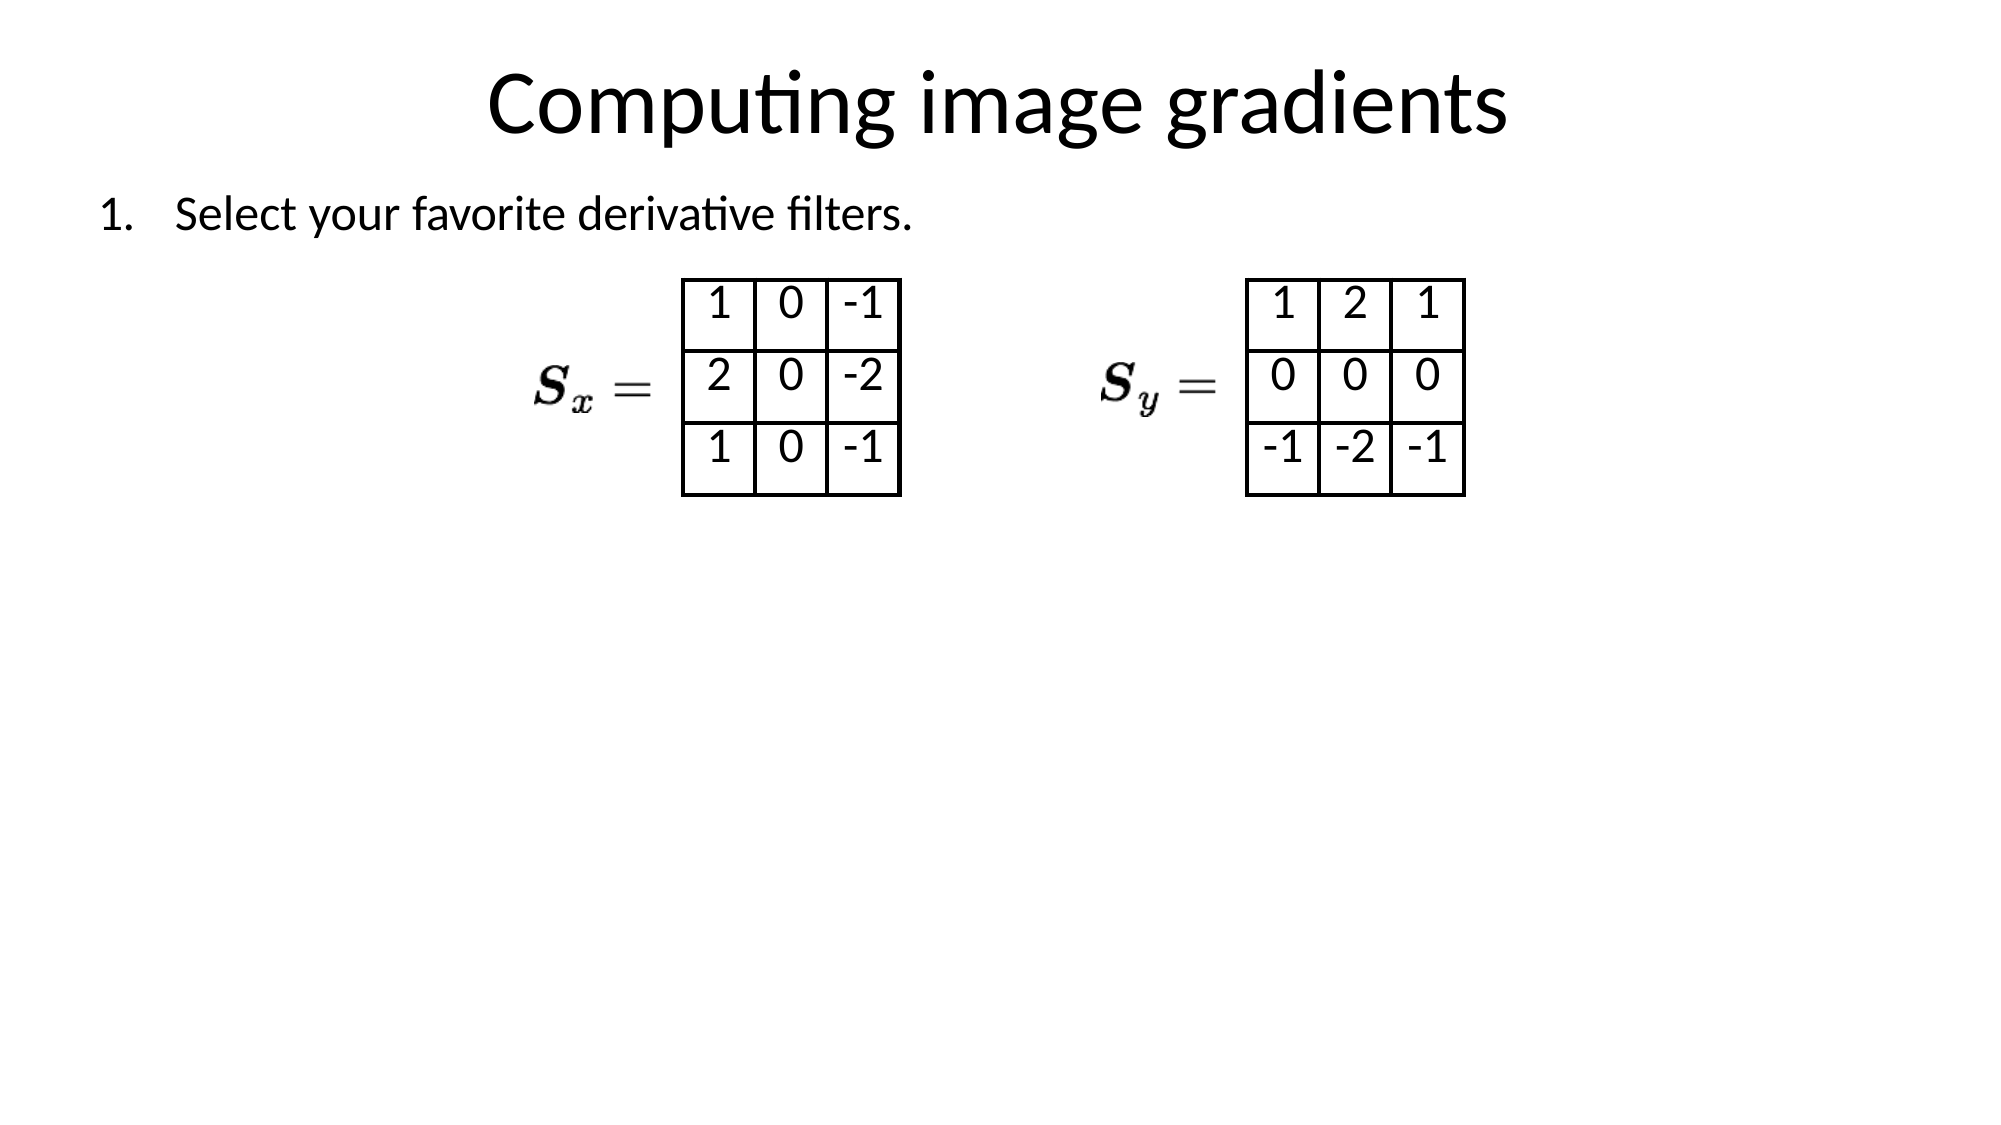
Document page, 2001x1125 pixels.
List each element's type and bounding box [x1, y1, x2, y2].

table_cell [685, 425, 753, 493]
picture [533, 365, 652, 414]
table_header [829, 282, 897, 349]
table_header [1249, 282, 1317, 349]
table_cell [757, 425, 825, 493]
table_header [1321, 282, 1389, 349]
table_cell [1321, 425, 1389, 493]
table_cell [1393, 353, 1462, 421]
table_cell [829, 353, 897, 421]
table_header [685, 282, 753, 349]
title [83, 40, 1917, 231]
picture [1101, 361, 1217, 417]
table_cell [1393, 425, 1462, 493]
table_cell [829, 425, 897, 493]
table_cell [1321, 353, 1389, 421]
table_header [1393, 282, 1462, 349]
table_cell [1249, 425, 1317, 493]
table_cell [685, 353, 753, 421]
table_cell [1249, 353, 1317, 421]
table_header [757, 282, 825, 349]
table_cell [757, 353, 825, 421]
text_box [95, 178, 920, 241]
